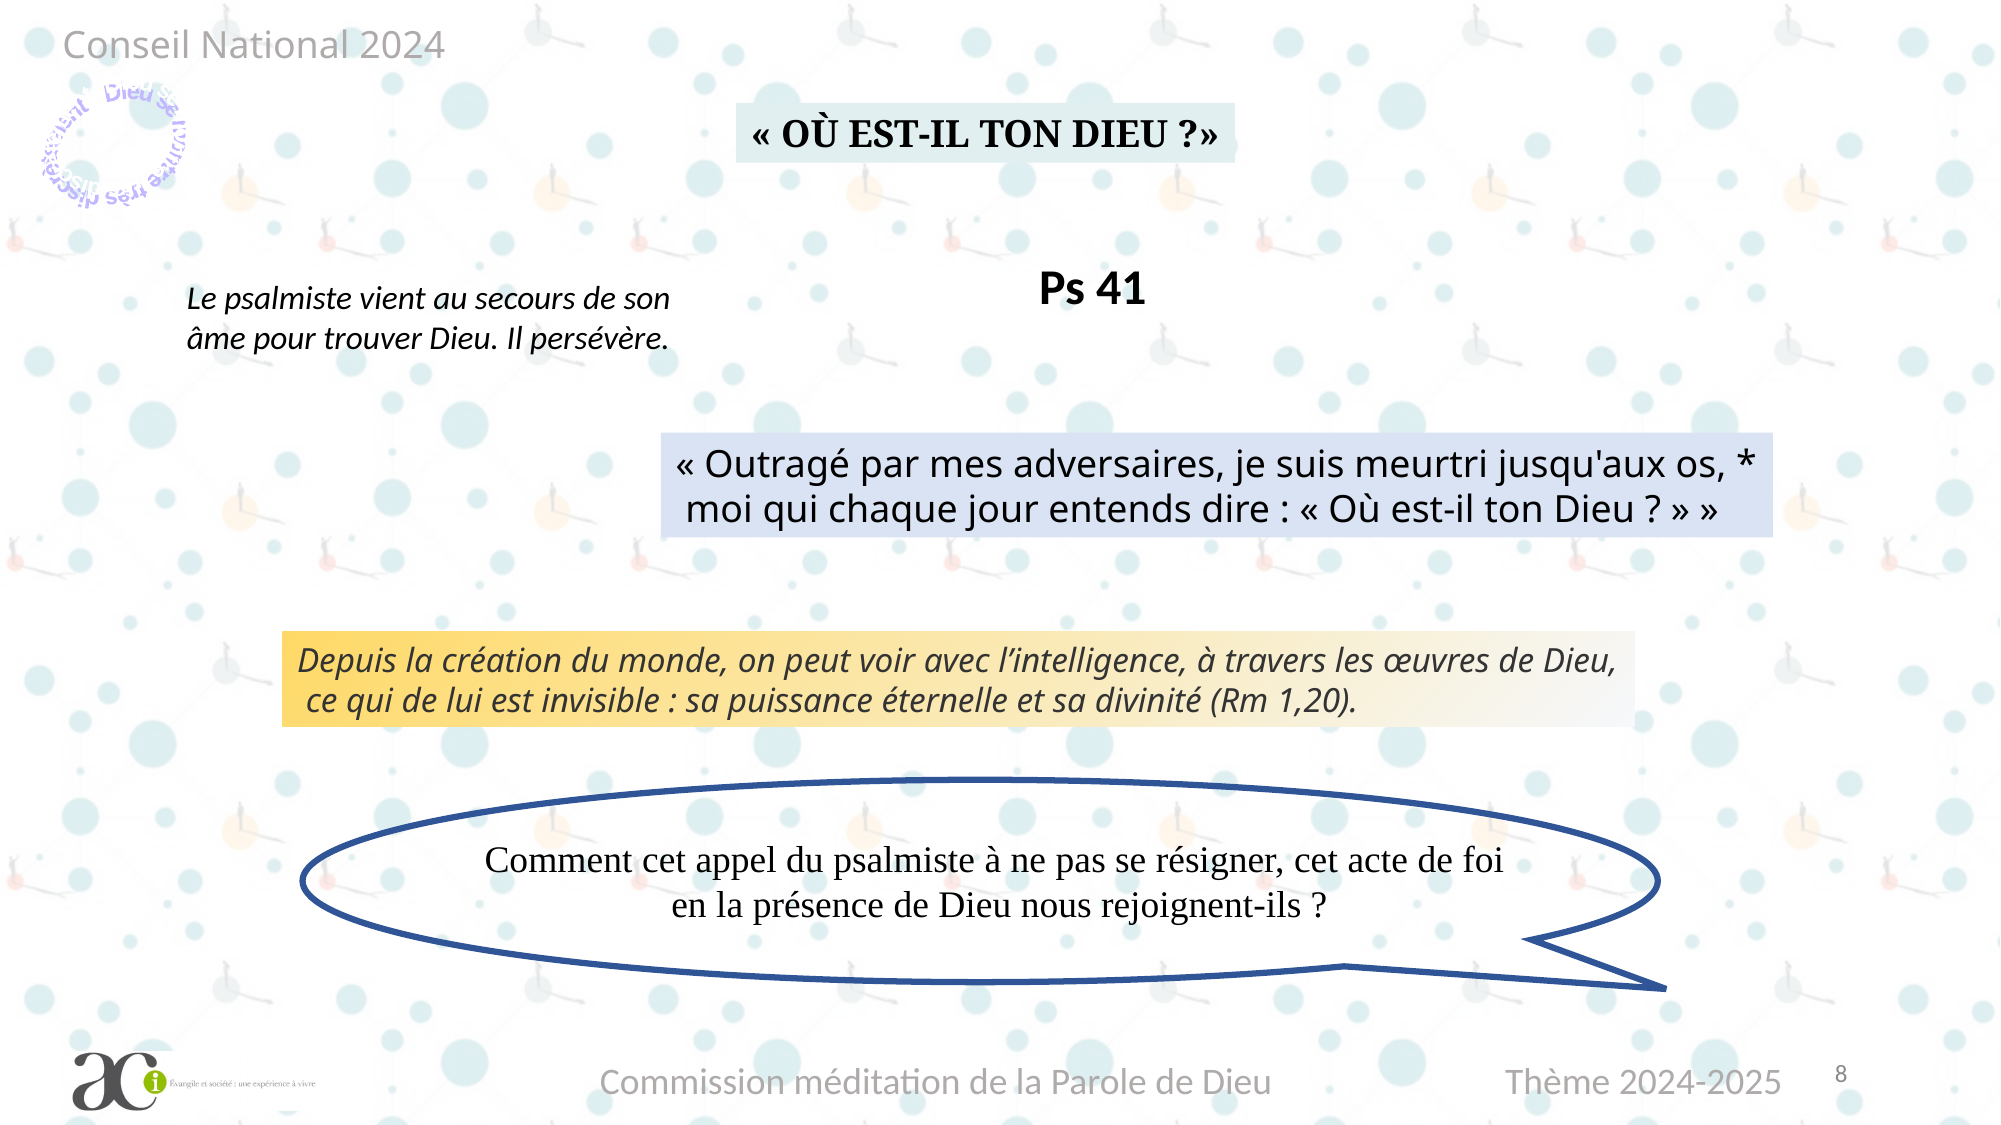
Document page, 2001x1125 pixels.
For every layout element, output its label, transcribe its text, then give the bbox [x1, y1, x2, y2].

text_box Le psalmiste vient au secours de son âme pour trouver Dieu. Il persévère. [172, 268, 737, 364]
text_box Thème 2024-2025 [1490, 1103, 1798, 1110]
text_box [302, 779, 1658, 983]
text_box Depuis la création du monde, on peut voir avec l’intelligence, à travers les œuvres de Dieu, ce qui de lui est invisible : sa puissance éternelle et sa divinité (Rm 1,20). [282, 631, 1635, 727]
slide_number 8 [1412, 1042, 1863, 1103]
text_box Conseil National 2024 [47, 14, 461, 74]
text_box Ps 41 [1024, 247, 1163, 323]
text_box « Outragé par mes adversaires, je suis meurtri jusqu'aux os, * moi qui chaque jour entends dire : « Où est-il ton Dieu ? » » [660, 432, 1773, 538]
text_box Commission méditation de la Parole de Dieu [584, 1049, 1305, 1110]
text_box « OÙ EST-IL TON DIEU ?» [736, 102, 1235, 163]
picture [71, 1051, 317, 1111]
